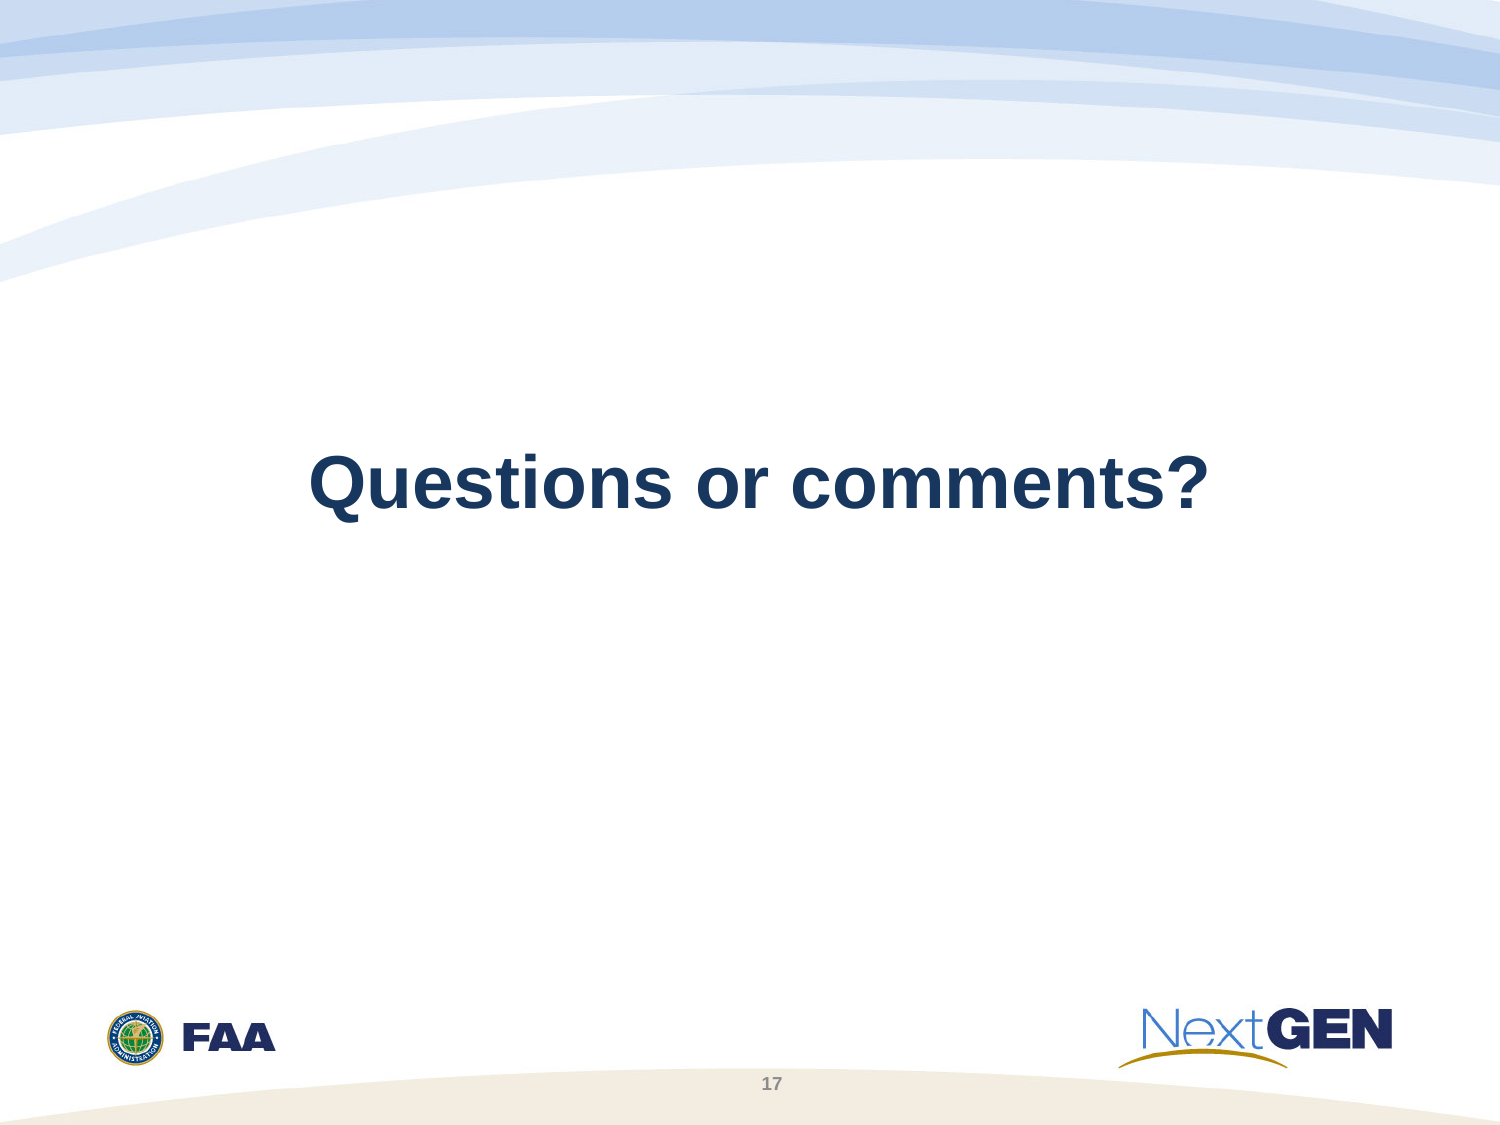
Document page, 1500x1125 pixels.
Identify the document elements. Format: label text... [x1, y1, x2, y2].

picture [0, 0, 1500, 1125]
slide_number 17 [597, 1064, 948, 1103]
title Questions or comments? [85, 384, 1436, 573]
